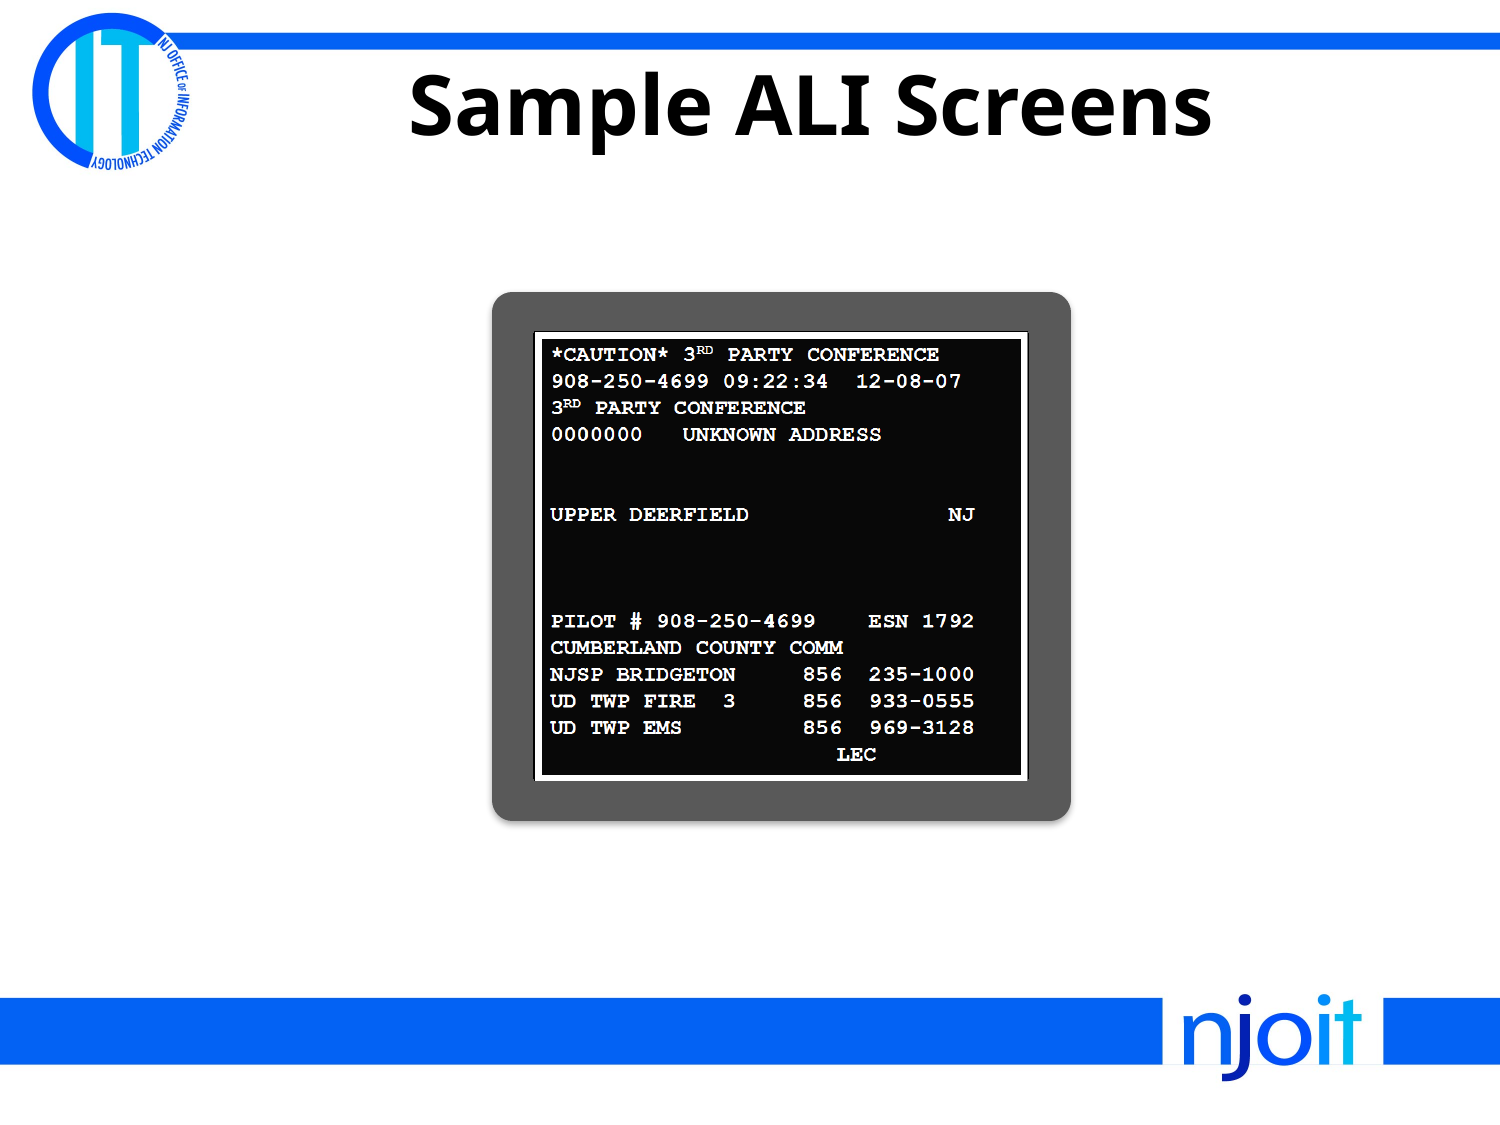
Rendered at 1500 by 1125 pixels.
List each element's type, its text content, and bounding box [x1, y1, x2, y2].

text_box [512, 312, 1051, 801]
picture [0, 0, 1500, 1125]
text_box Sample ALI Screens [197, 45, 1425, 233]
